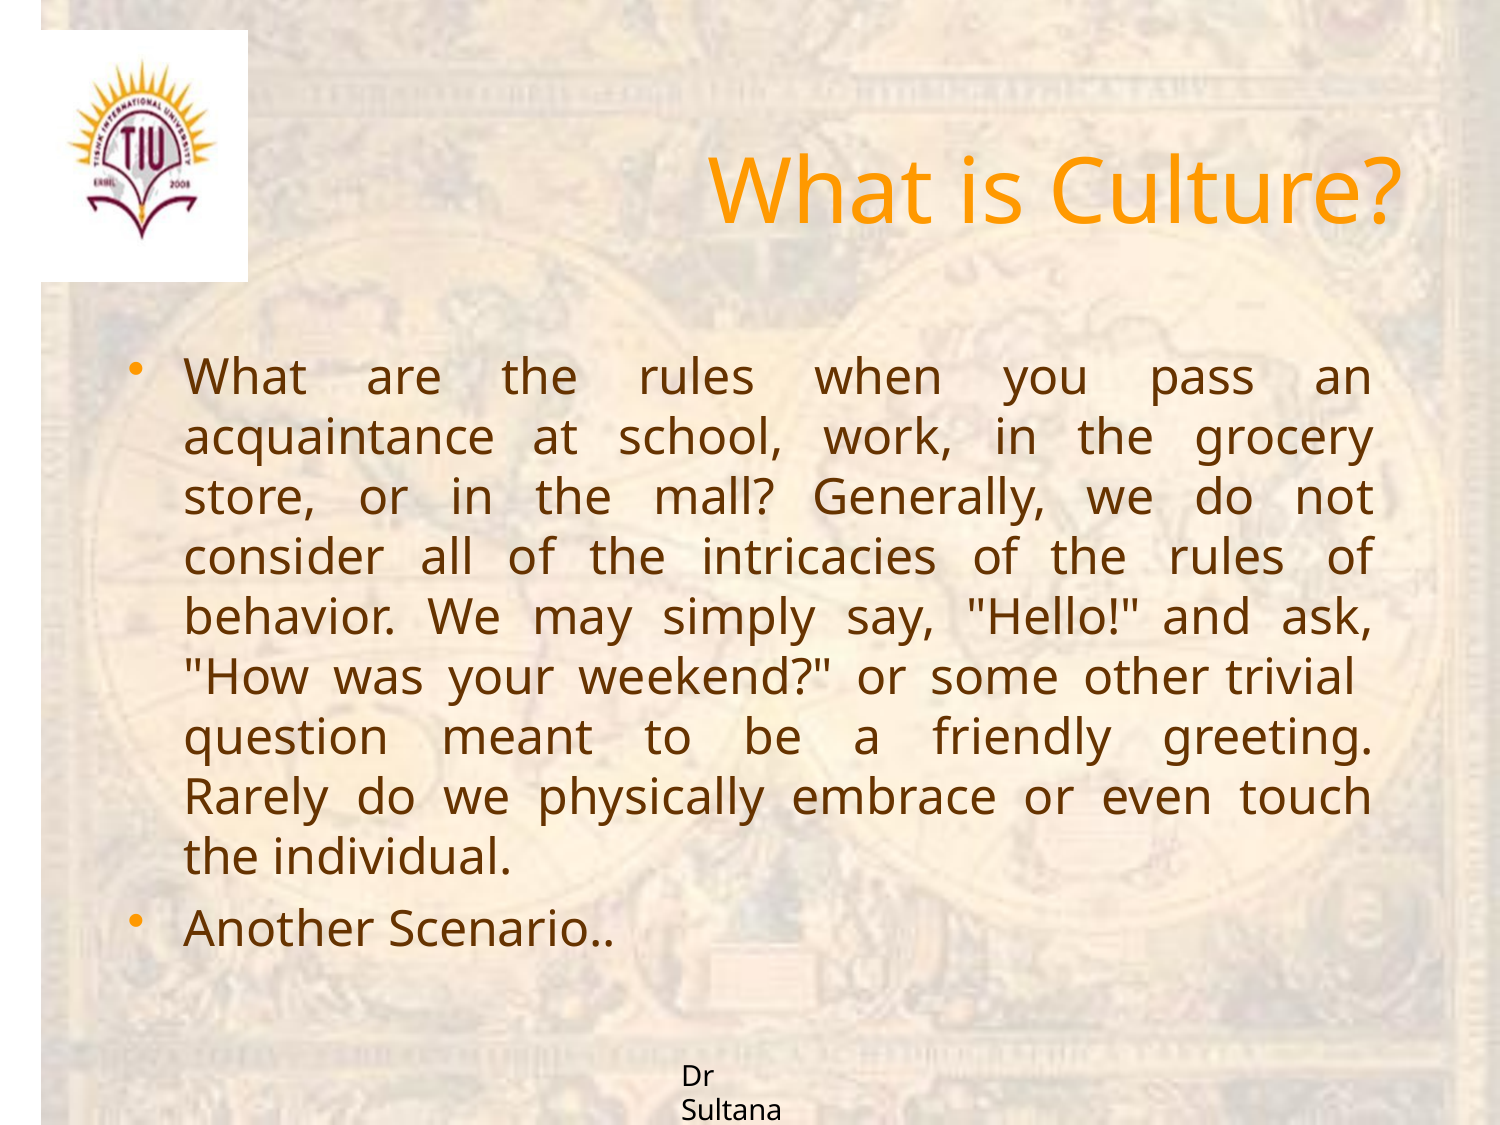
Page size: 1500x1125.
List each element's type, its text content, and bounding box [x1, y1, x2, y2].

text_box What are the rules when you pass an acquaintance at school, work, in the grocery store, or in the mall? Generally, we do not consider all of the intricacies of the rules of behavior. We may simply say, "Hello!" and ask, "How was your weekend?" or some other trivial question meant to be a friendly greeting. Rarely do we physically embrace or even touch the individual. Another Scenario.. [125, 342, 1375, 957]
picture [40, 0, 1500, 1125]
footer Dr Sultana [678, 1057, 822, 1125]
title What is Culture? [50, 17, 1450, 320]
